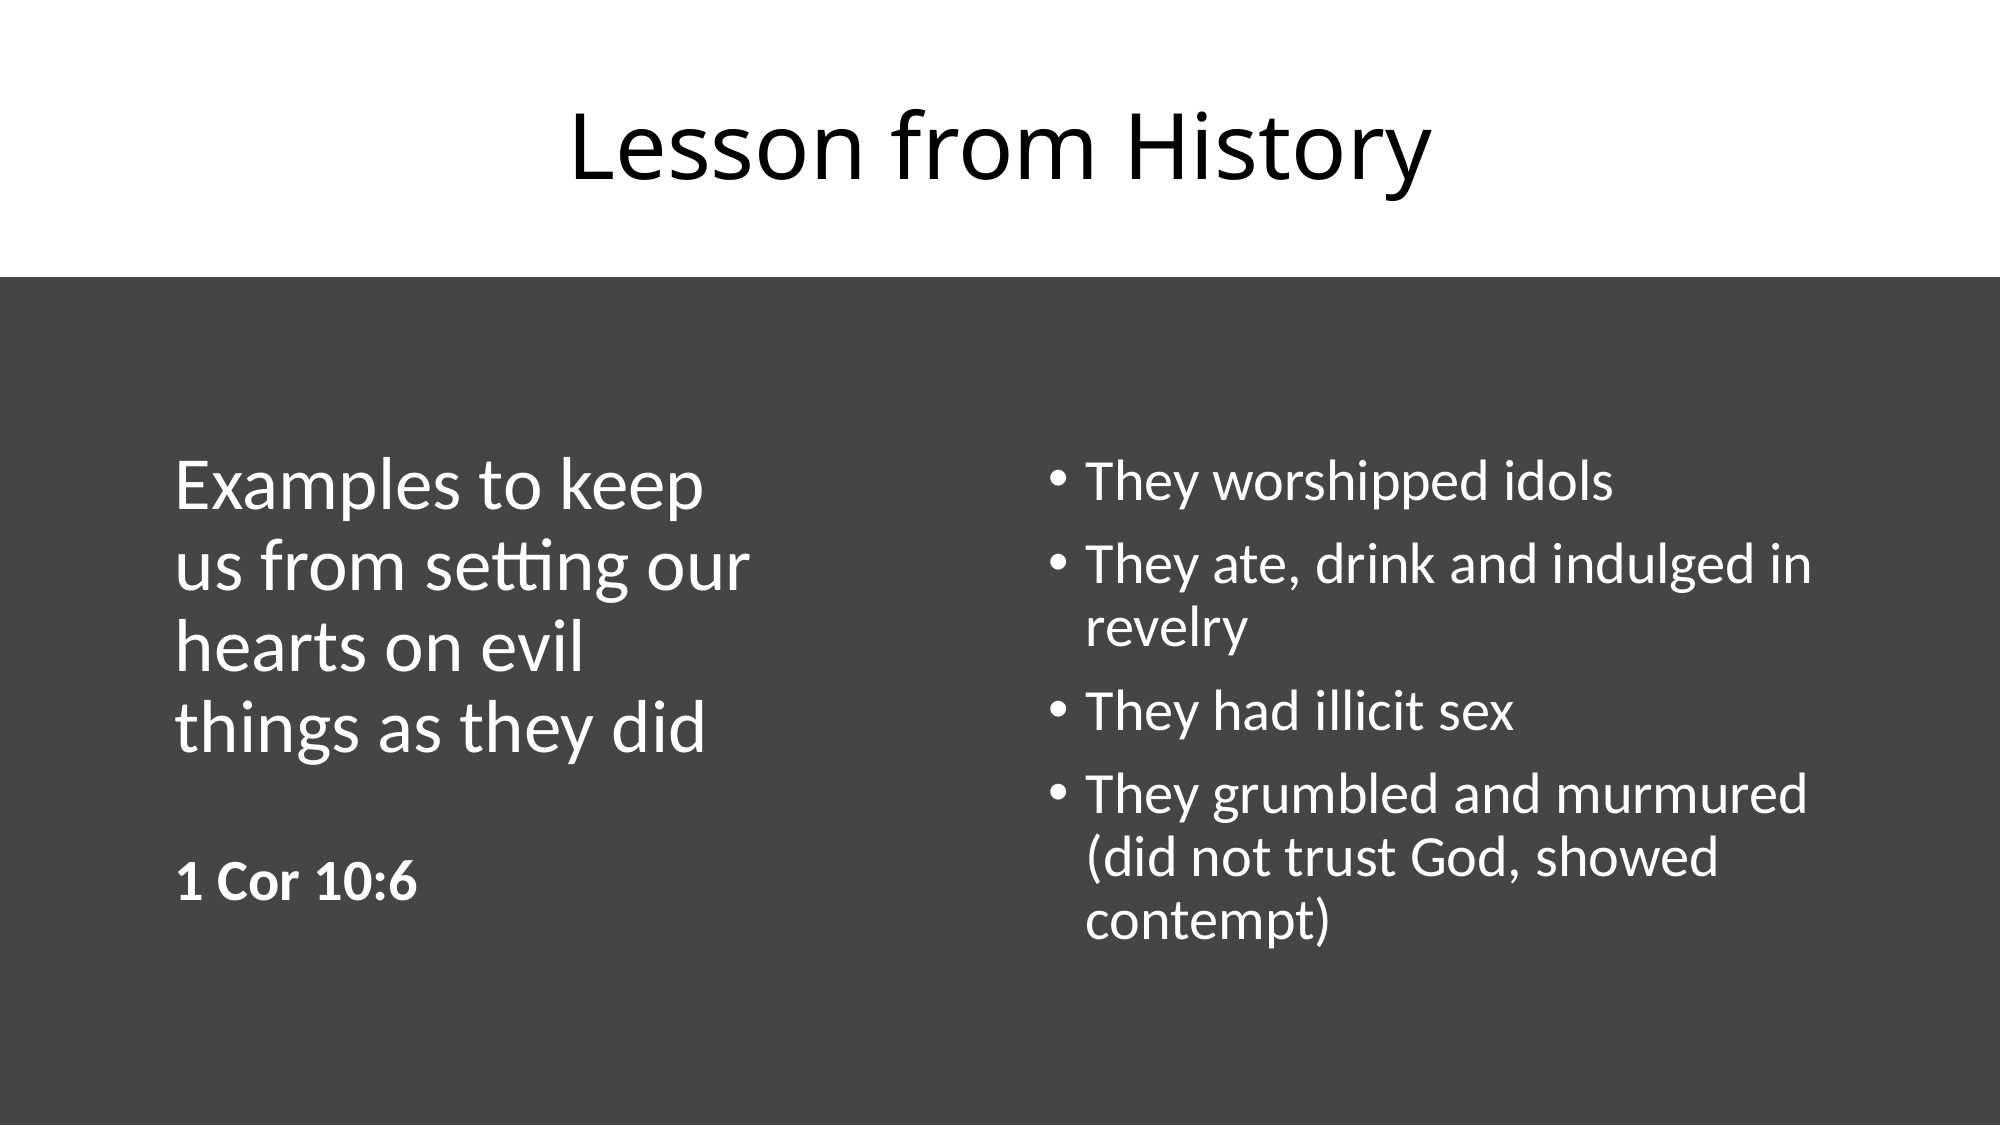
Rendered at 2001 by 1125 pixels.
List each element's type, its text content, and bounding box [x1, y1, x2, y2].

list Examples to keep us from setting our hearts on evil things as they did 1 Cor 10:6 [159, 344, 777, 1014]
text_box [0, 0, 2000, 276]
text_box [0, 276, 2000, 1125]
list They worshipped idols They ate, drink and indulged in revelry They had illicit sex They grumbled and murmured (did not trust God, showed contempt) [1023, 366, 1861, 1036]
title Lesson from History [137, 59, 1863, 240]
